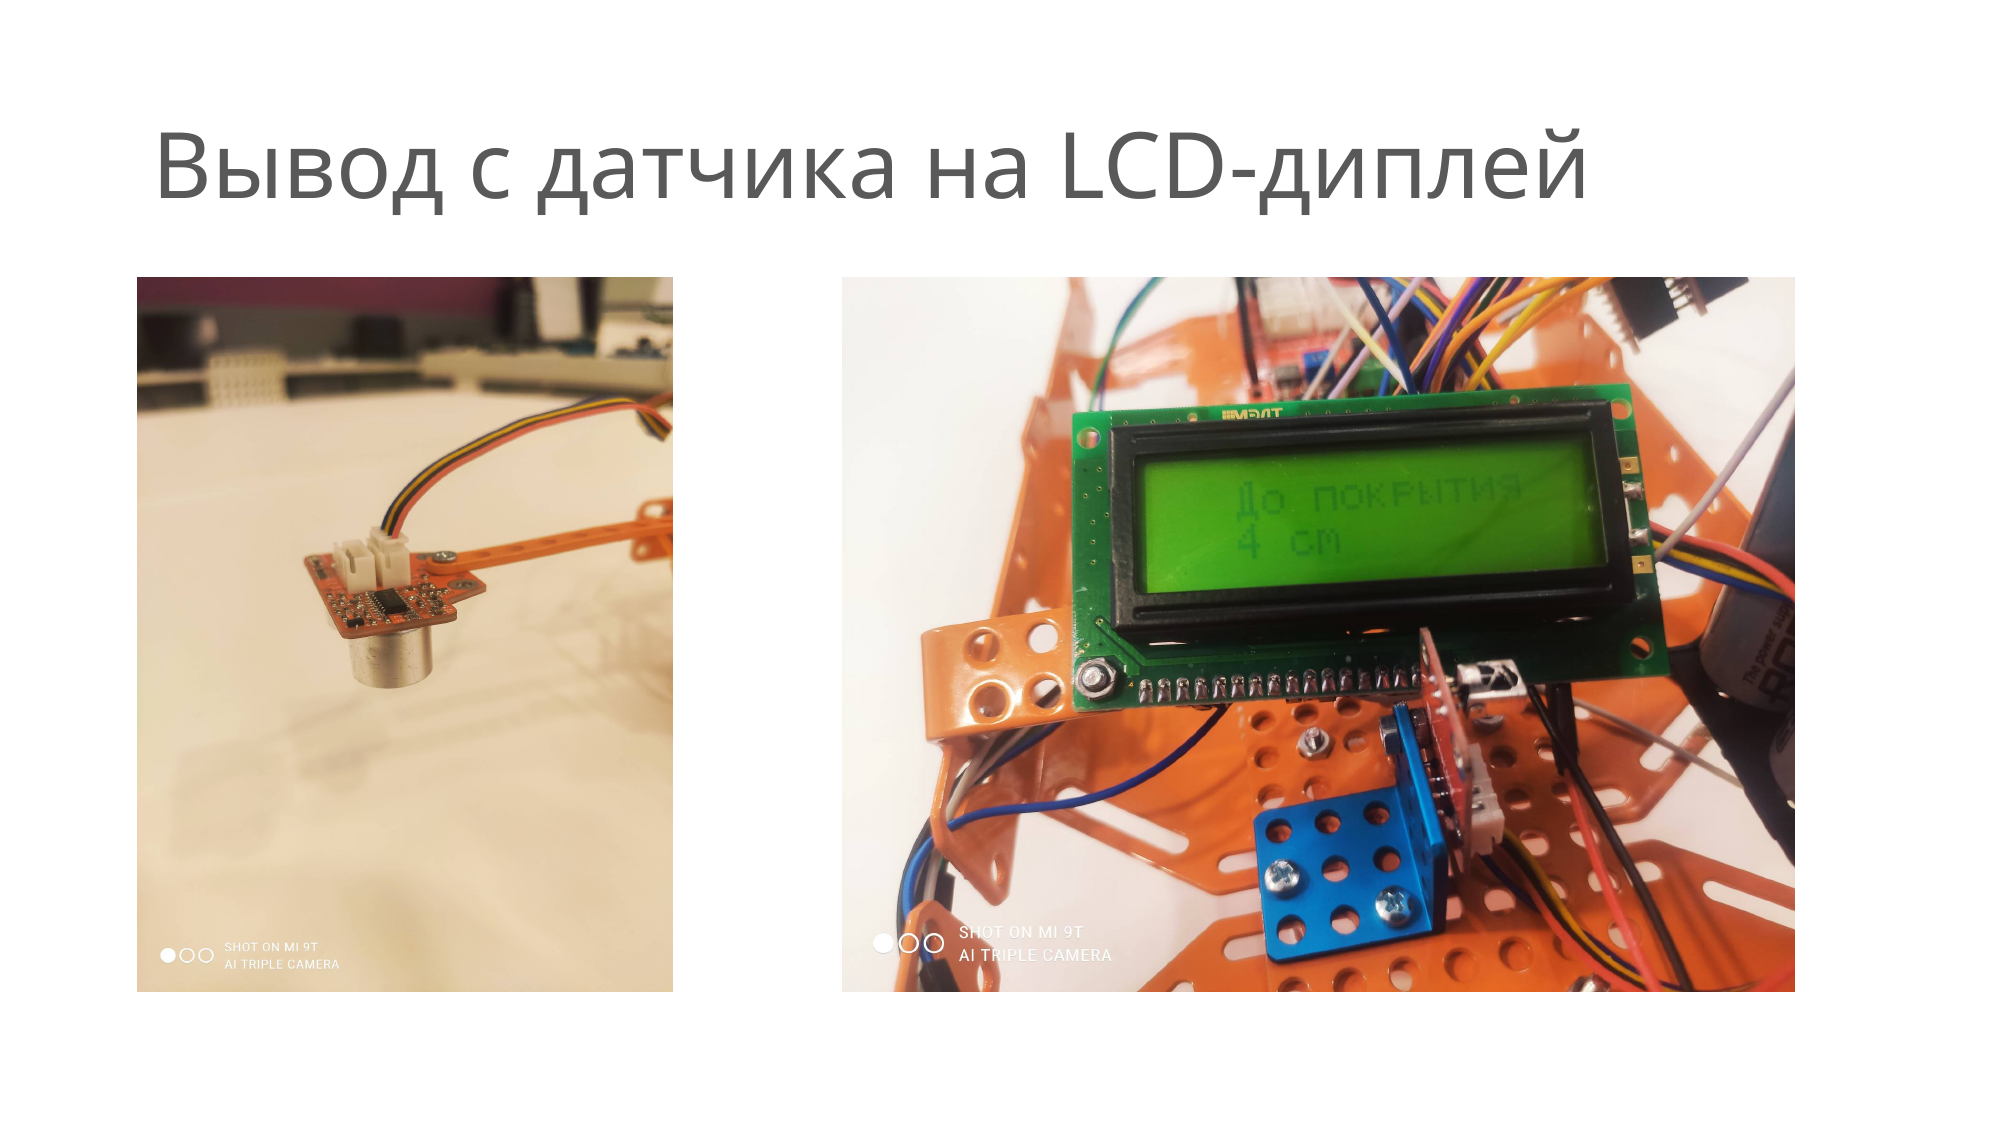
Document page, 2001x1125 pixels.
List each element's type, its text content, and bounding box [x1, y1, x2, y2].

title Вывод с датчика на LCD-диплей [137, 59, 1863, 278]
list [842, 277, 1795, 992]
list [137, 277, 673, 992]
